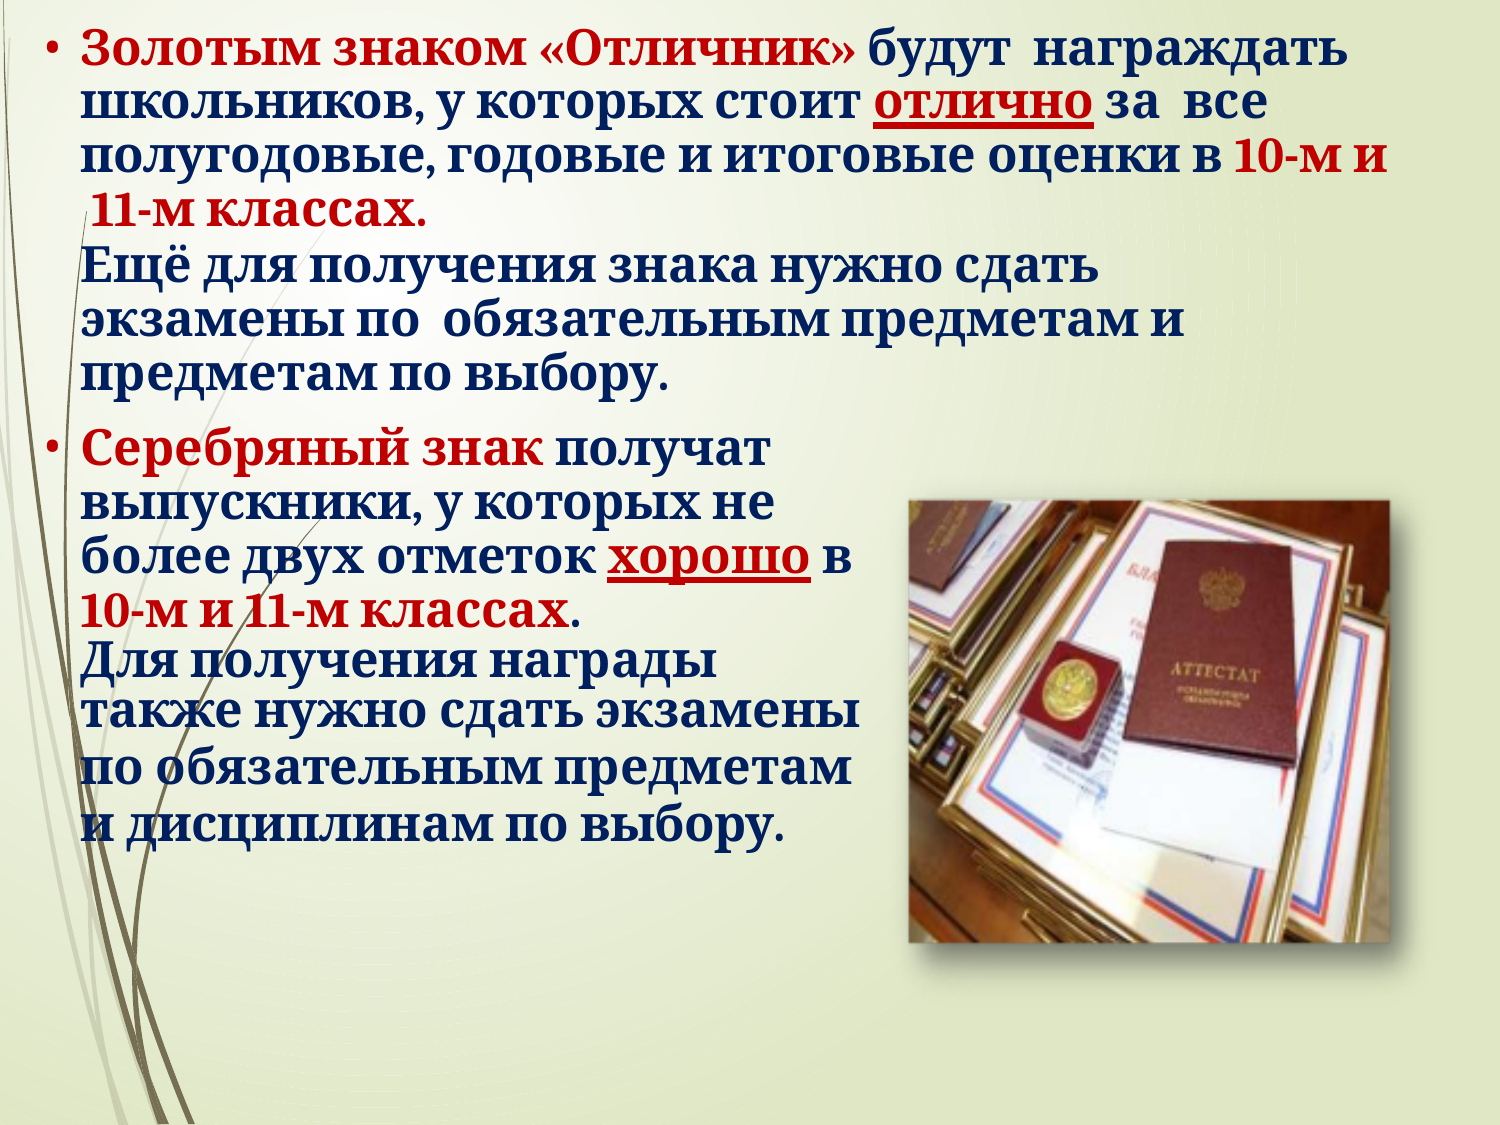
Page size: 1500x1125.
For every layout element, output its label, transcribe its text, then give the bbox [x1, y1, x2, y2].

text_box Золотым знаком «Отличник» будут награждать школьников, у которых стоит отлично за все полугодовые, годовые и итоговые оценки в 10-м и 11-м классах. Ещё для получения знака нужно сдать экзамены по обязательным предметам и предметам по выбору. [40, 13, 1389, 401]
picture [889, 474, 1438, 1008]
text_box Серебряный знак получат выпускники, у которых не более двух отметок хорошо в 10-м и 11-м классах. Для получения награды также нужно сдать экзамены по обязательным предметам и дисциплинам по выбору. [41, 412, 950, 852]
